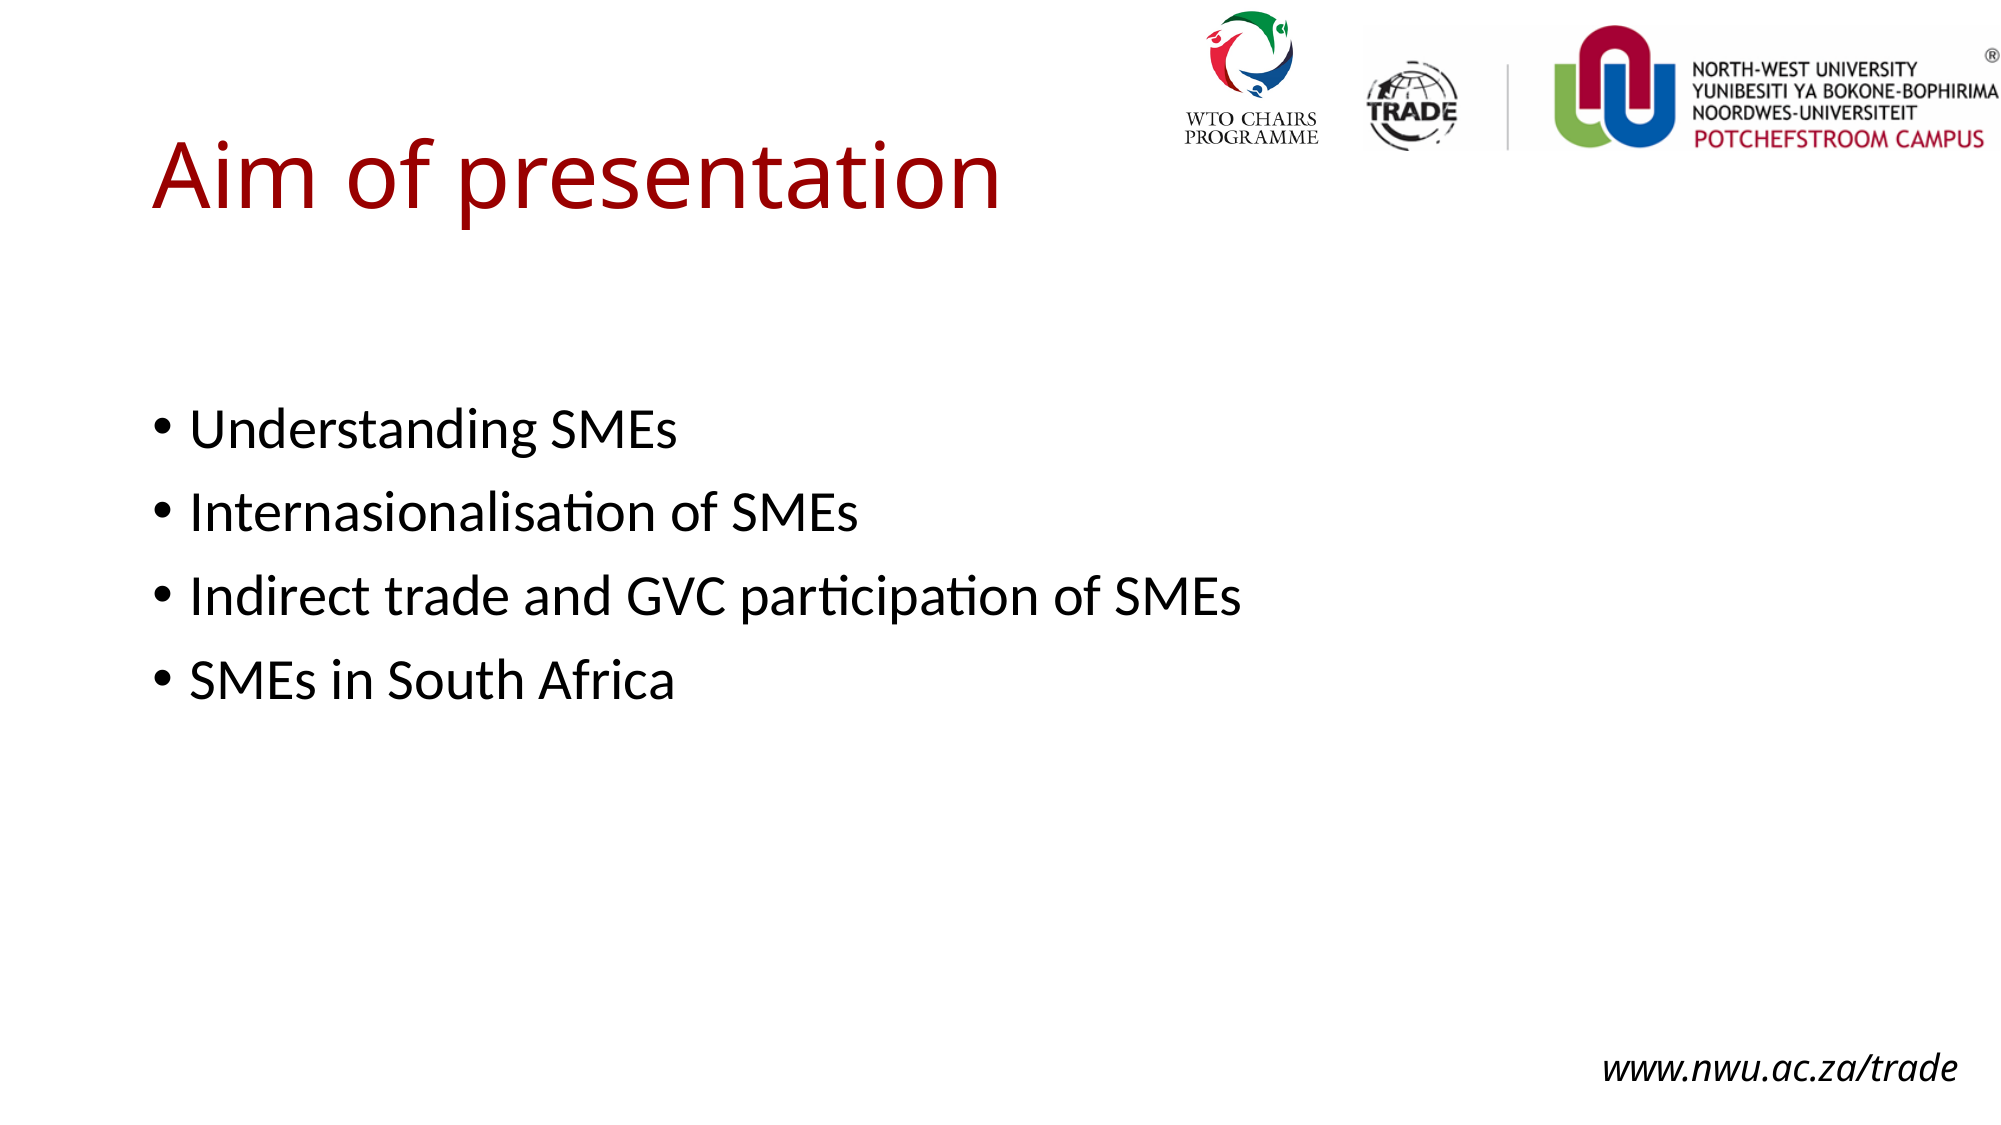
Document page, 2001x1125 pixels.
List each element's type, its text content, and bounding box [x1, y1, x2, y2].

picture [1363, 25, 2000, 151]
list Understanding SMEs Internasionalisation of SMEs Indirect trade and GVC participation of SMEs SMEs in South Africa [137, 299, 1863, 1014]
picture [1175, 0, 1328, 151]
text_box www.nwu.ac.za/trade [1587, 1037, 1974, 1097]
title Aim of presentation [137, 70, 1863, 288]
